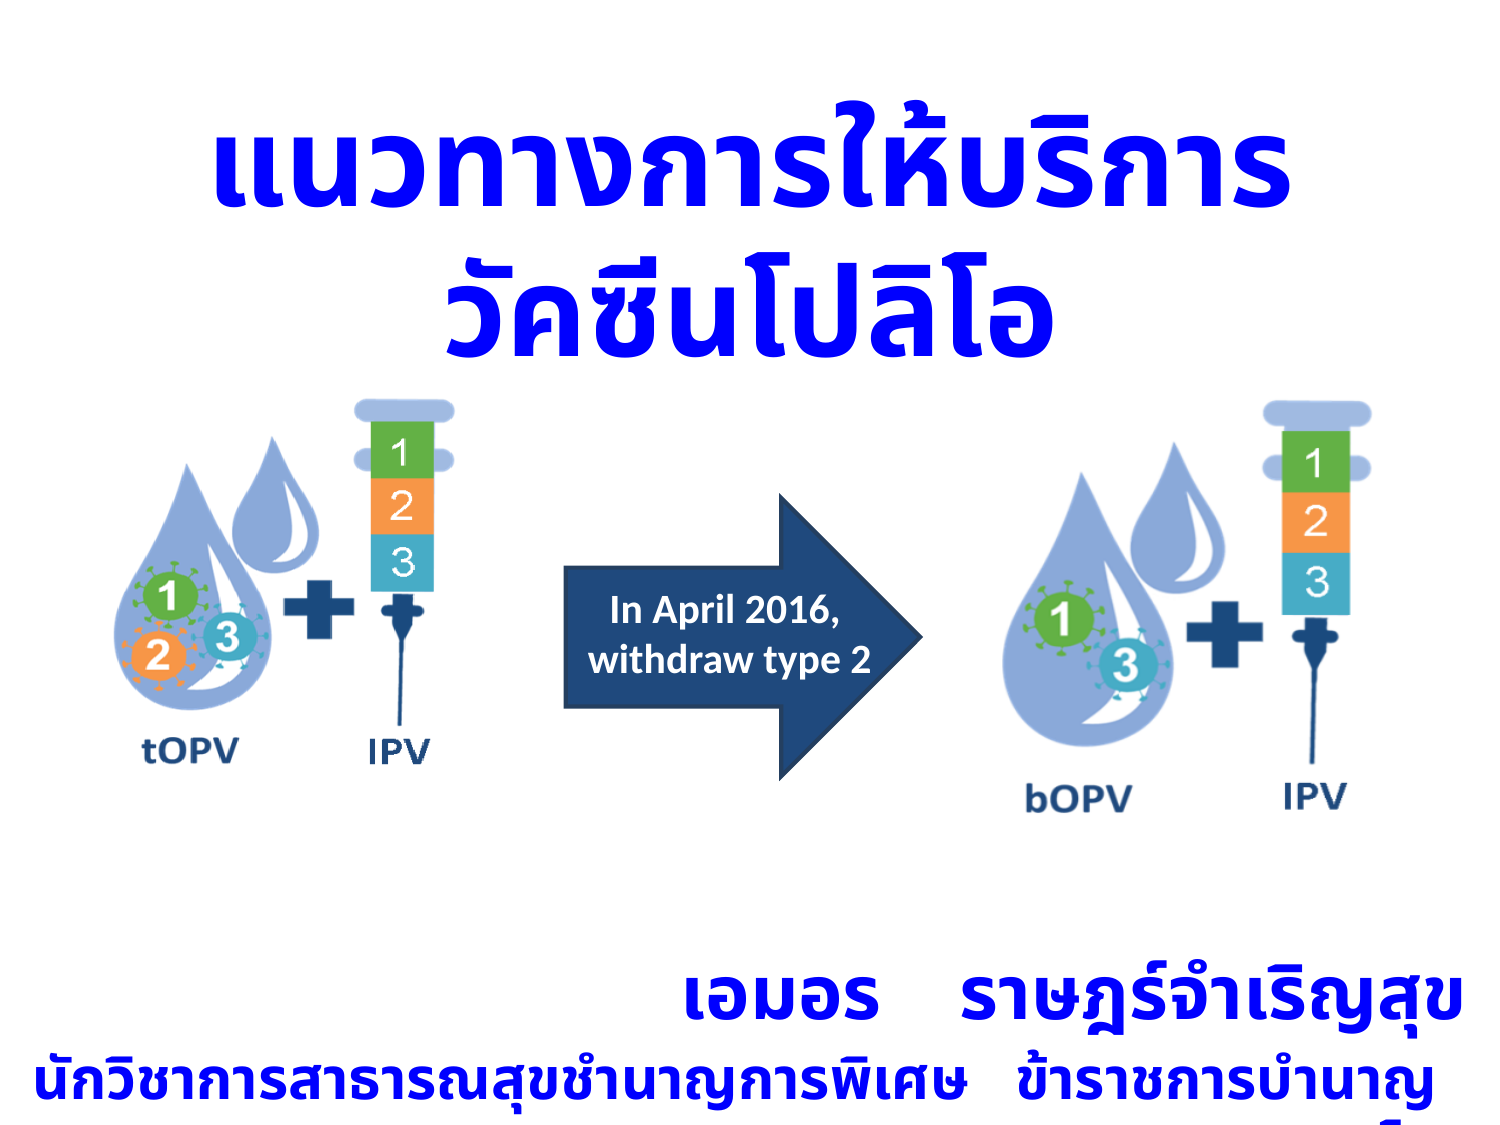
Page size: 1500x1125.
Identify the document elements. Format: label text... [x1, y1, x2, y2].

text_box เอมอร ราษฎร์จำเริญสุข นักวิชาการสาธารณสุขชำนาญการพิเศษ ข้าราชการบำนาญ กรมควบคุมโรค [0, 937, 1483, 1125]
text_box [100, 385, 1389, 829]
title แนวทางการให้บริการวัคซีนโปลิโอ [112, 113, 1390, 350]
